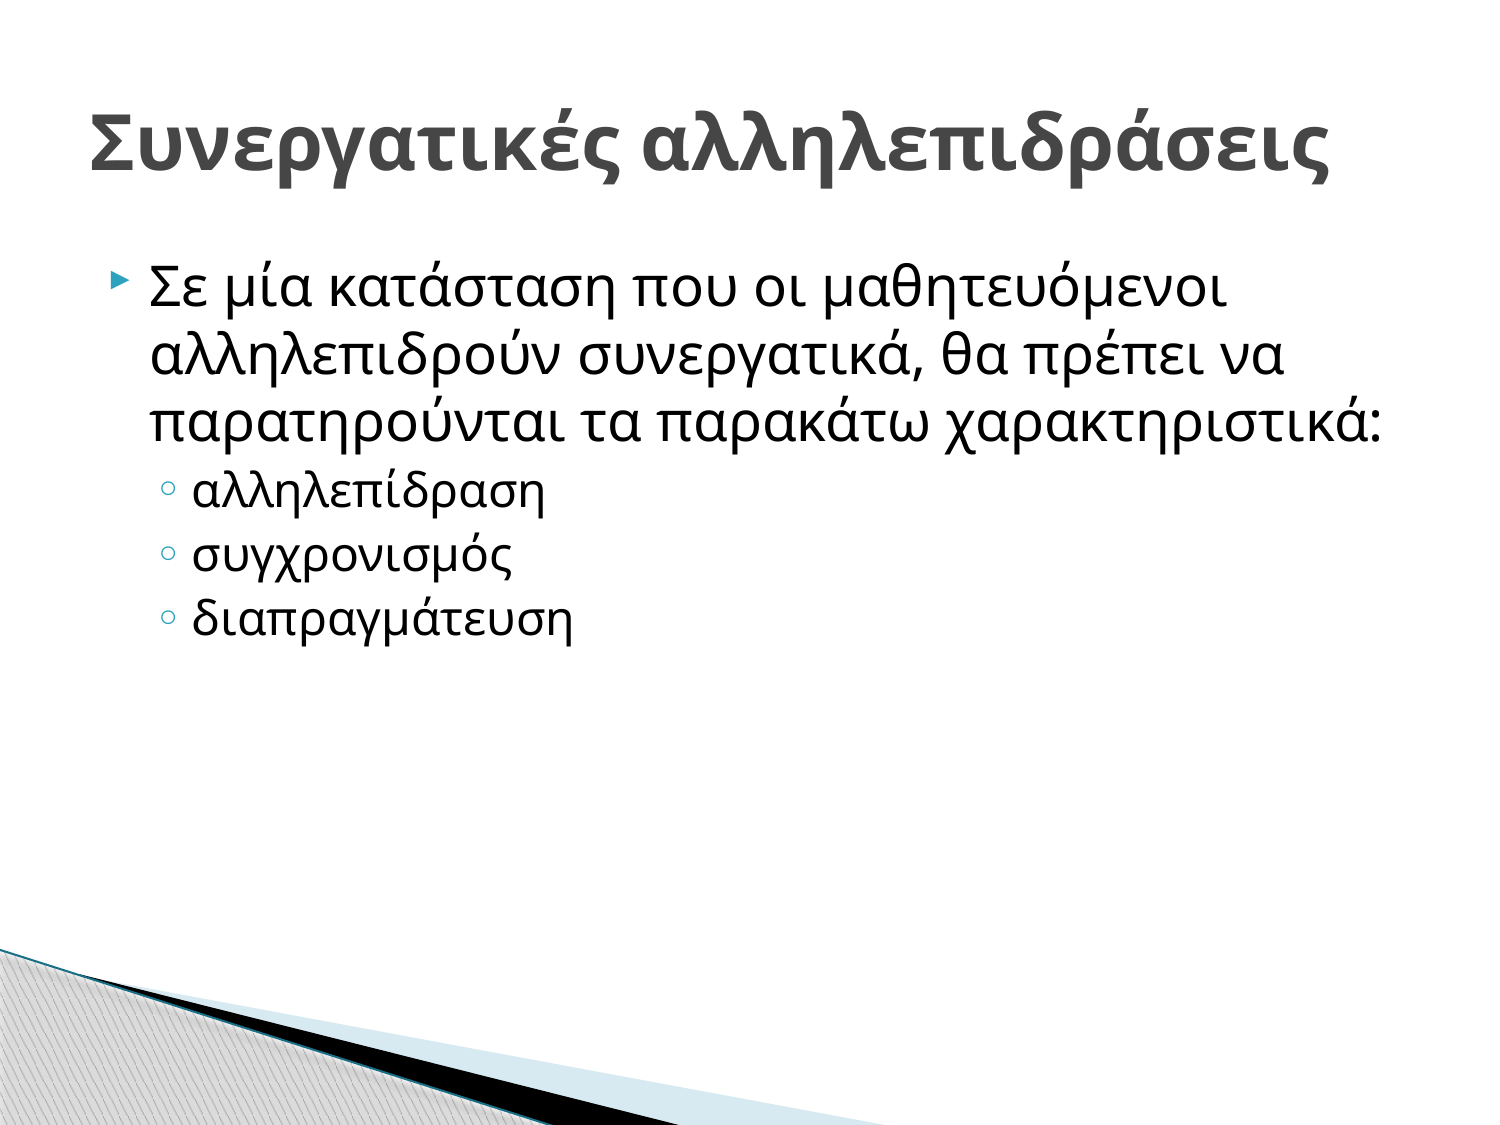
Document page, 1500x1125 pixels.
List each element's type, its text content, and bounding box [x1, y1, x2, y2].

list Σε μία κατάσταση που οι μαθητευόμενοι αλληλεπιδρούν συνεργατικά, θα πρέπει να παρατηρούνται τα παρακάτω χαρακτηριστικά: αλληλεπίδραση συγχρονισμός διαπραγμάτευση [75, 243, 1425, 986]
title Συνεργατικές αλληλεπιδράσεις [75, 45, 1425, 233]
